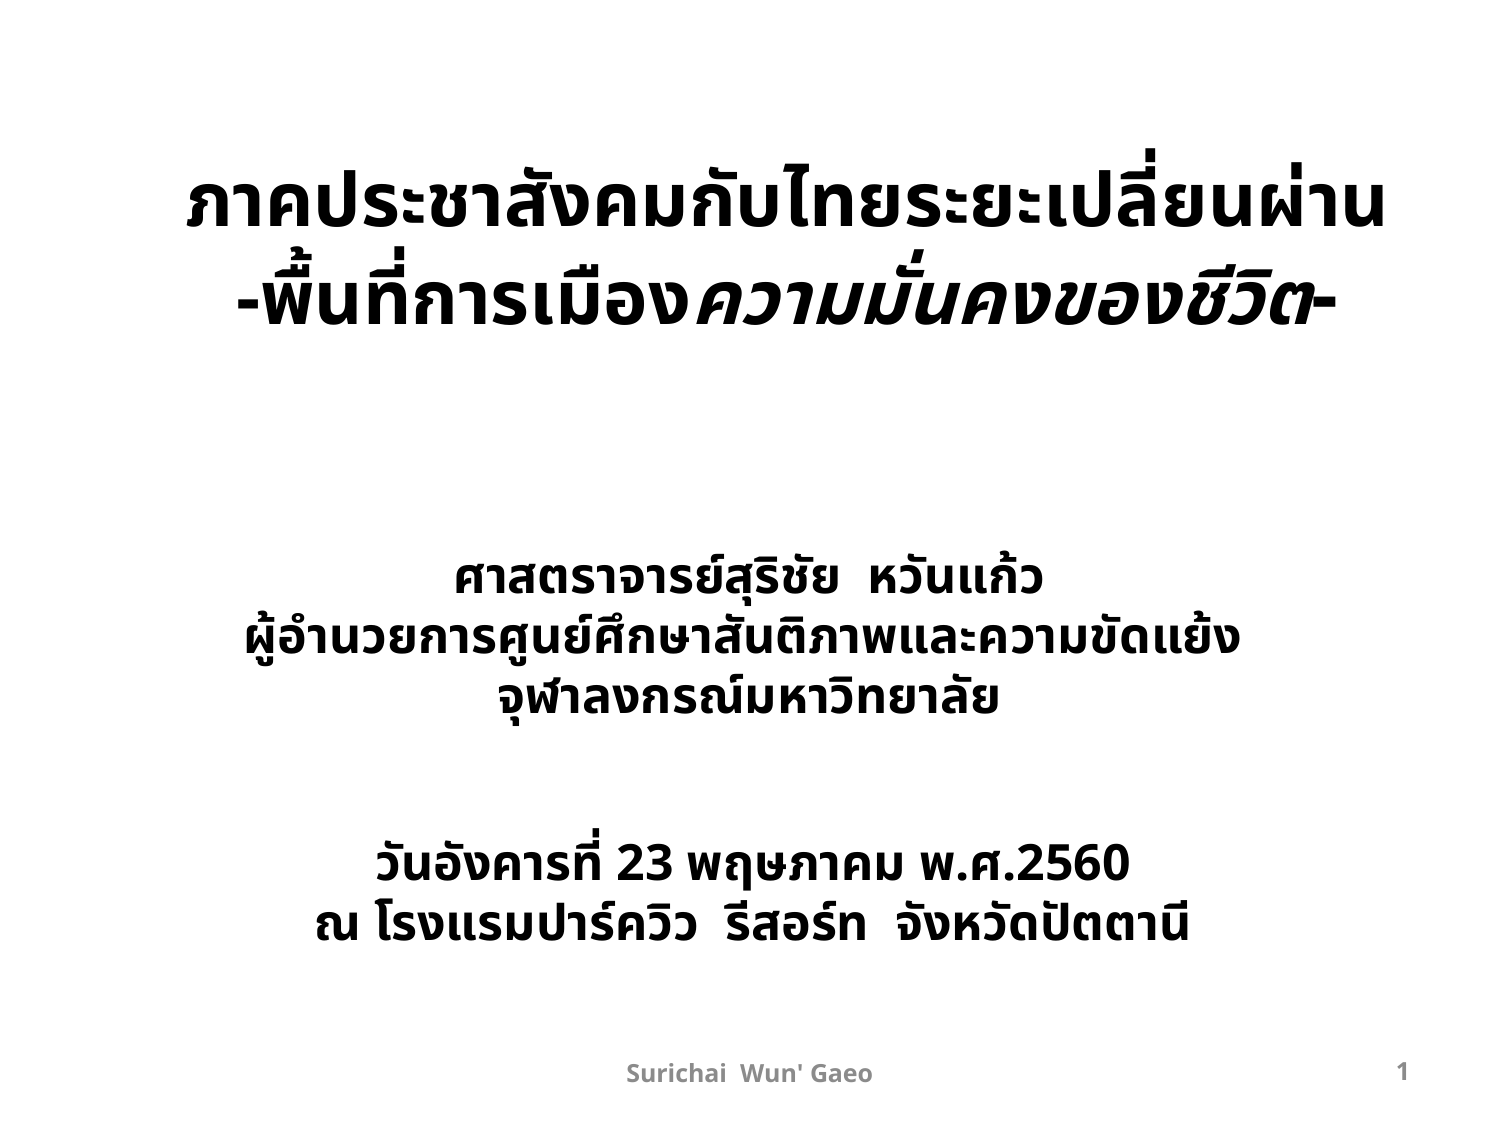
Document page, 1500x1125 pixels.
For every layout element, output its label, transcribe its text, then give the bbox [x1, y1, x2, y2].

text_box วันอังคารที่ 23 พฤษภาคม พ.ศ.2560 ณ โรงแรมปาร์ควิว รีสอร์ท จังหวัดปัตตานี [115, 775, 1391, 1012]
title ภาคประชาสังคมกับไทยระยะเปลี่ยนผ่าน -พื้นที่การเมืองความมั่นคงของชีวิต- [149, 113, 1425, 380]
slide_number 1 [1074, 1042, 1425, 1103]
footer Surichai Wun' Gaeo [512, 1042, 988, 1103]
text_box ศาสตราจารย์สุริชัย หวันแก้ว ผู้อำนวยการศูนย์ศึกษาสันติภาพและความขัดแย้ง จุฬาลงกรณ์มหาวิทยาลัย [112, 456, 1388, 811]
